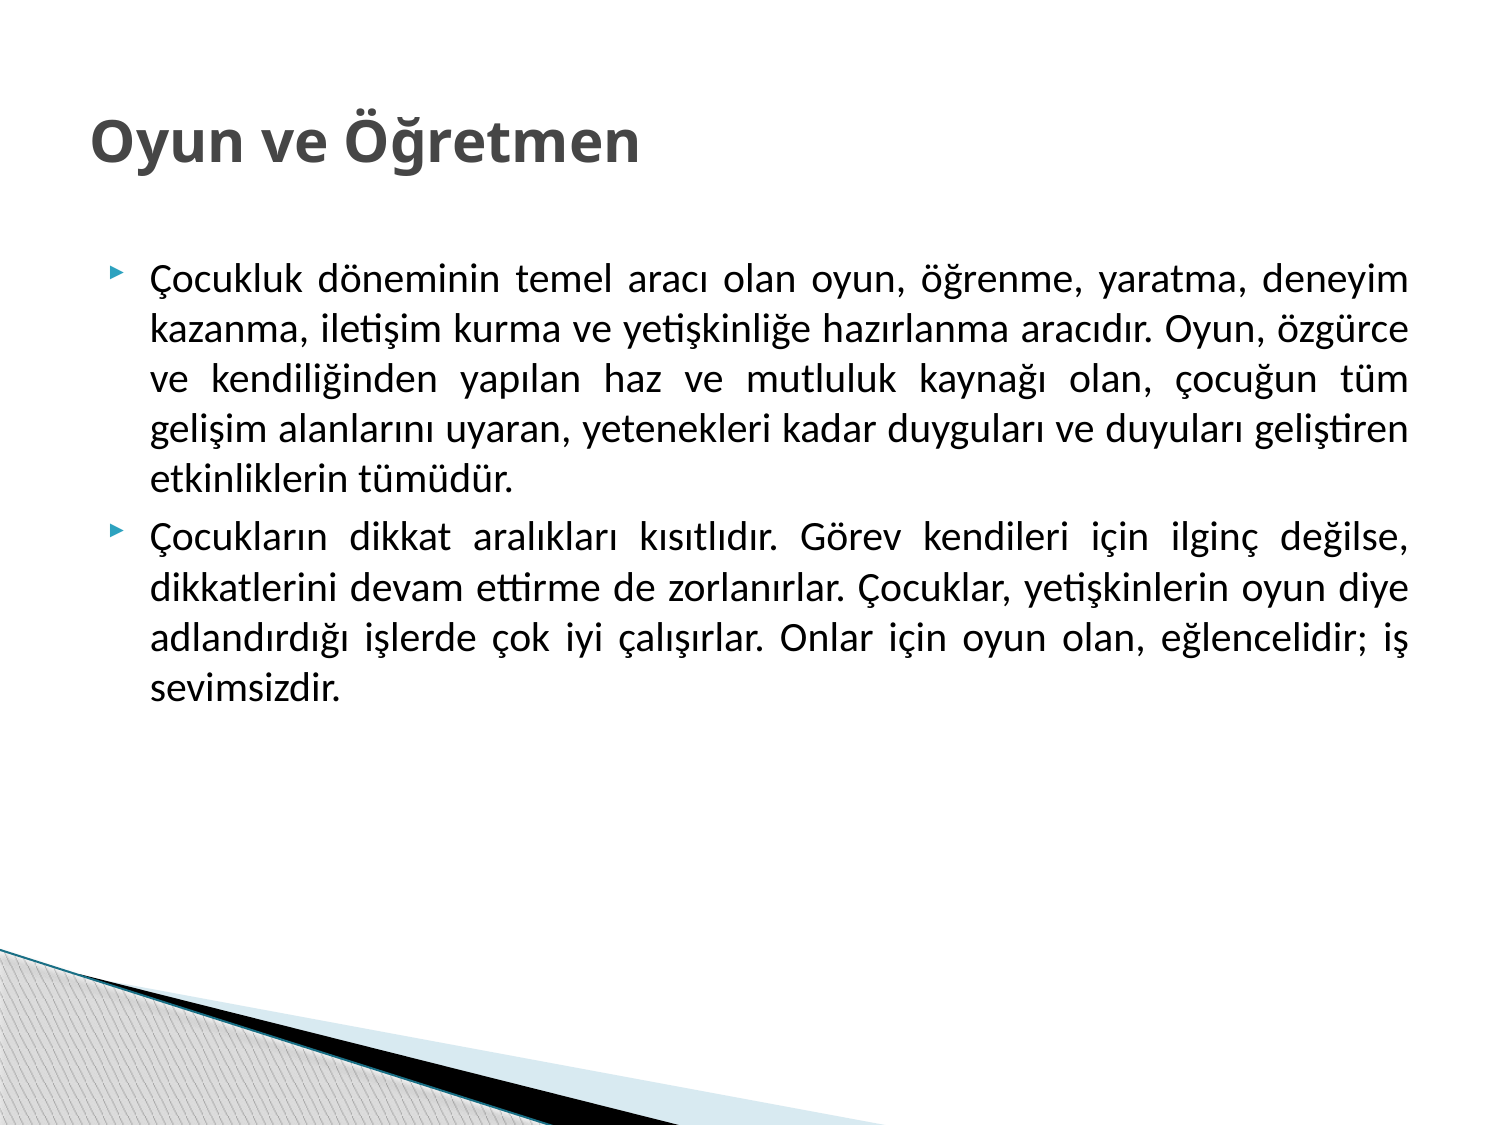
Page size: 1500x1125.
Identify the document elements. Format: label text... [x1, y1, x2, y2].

list Çocukluk döneminin temel aracı olan oyun, öğrenme, yaratma, deneyim kazanma, iletişim kurma ve yetişkinliğe hazırlanma aracıdır. Oyun, özgürce ve kendiliğinden yapılan haz ve mutluluk kaynağı olan, çocuğun tüm gelişim alanlarını uyaran, yetenekleri kadar duyguları ve duyuları geliştiren etkinliklerin tümüdür. Çocukların dikkat aralıkları kısıtlıdır. Görev kendileri için ilginç değilse, dikkatlerini devam ettirme de zorlanırlar. Çocuklar, yetişkinlerin oyun diye adlandırdığı işlerde çok iyi çalışırlar. Onlar için oyun olan, eğlencelidir; iş sevimsizdir. [75, 243, 1425, 986]
title Oyun ve Öğretmen [75, 45, 1425, 233]
